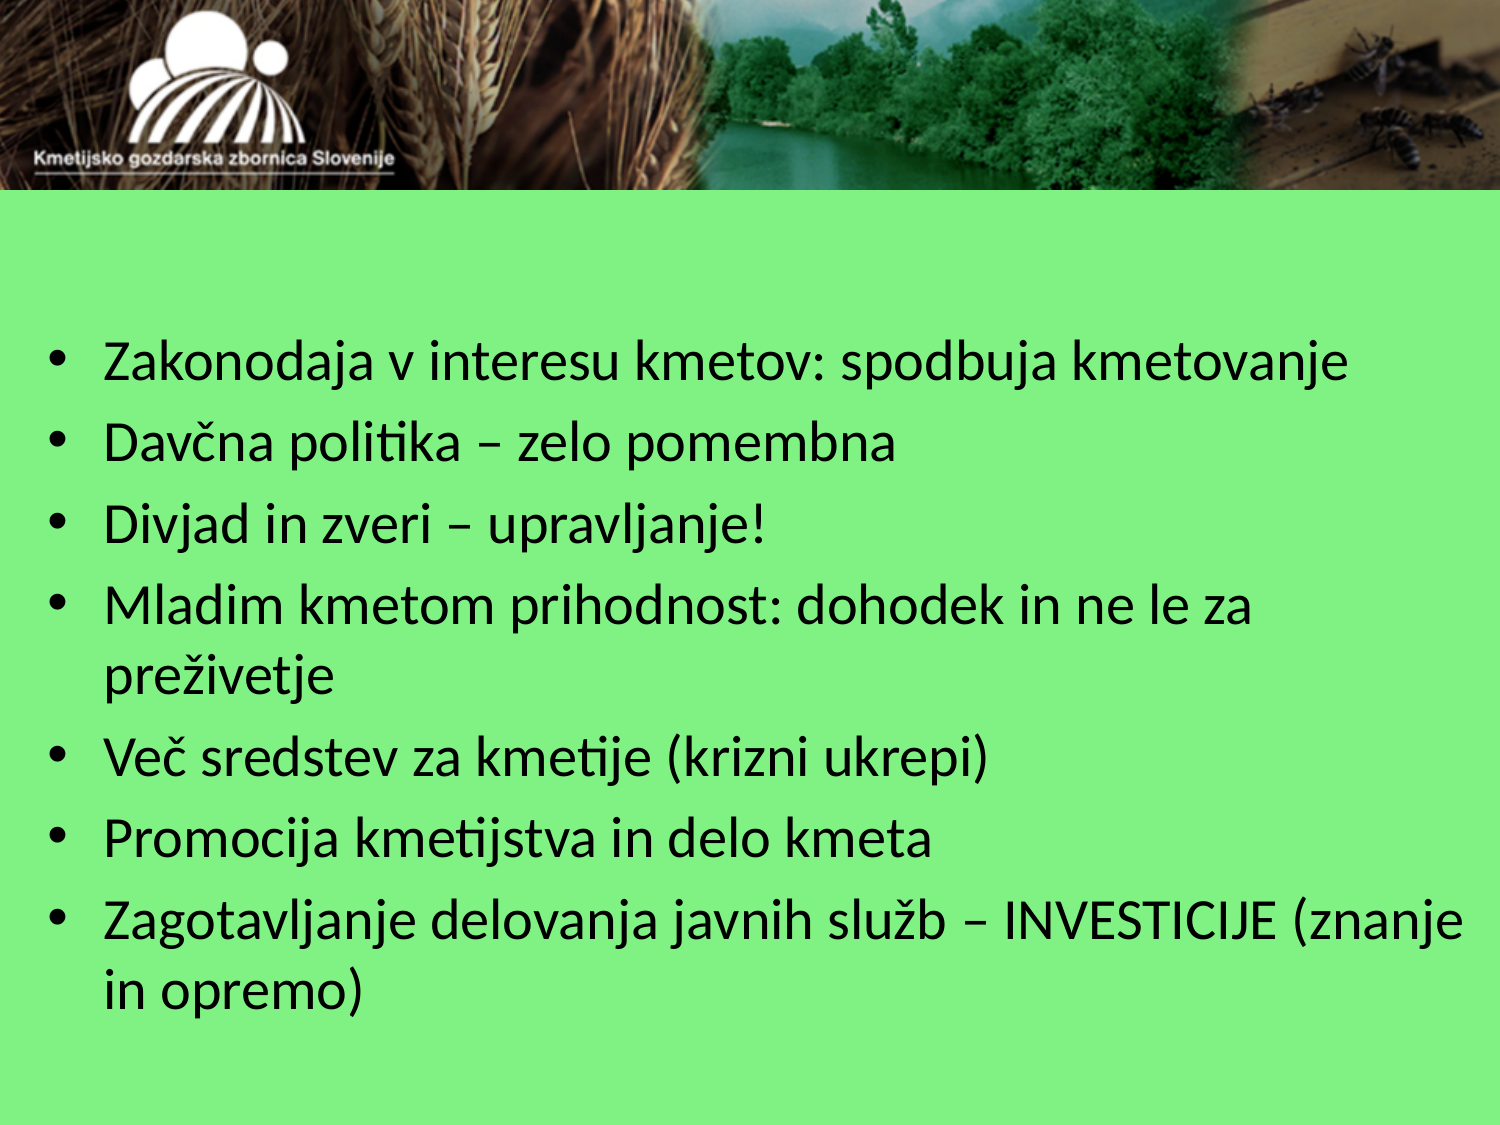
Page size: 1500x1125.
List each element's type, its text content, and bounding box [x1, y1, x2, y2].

picture [0, 0, 1500, 190]
text_box [974, 406, 1483, 1080]
list Zakonodaja v interesu kmetov: spodbuja kmetovanje Davčna politika – zelo pomembna Divjad in zveri – upravljanje! Mladim kmetom prihodnost: dohodek in ne le za preživetje Več sredstev za kmetije (krizni ukrepi) Promocija kmetijstva in delo kmeta Zagotavljanje delovanja javnih služb – INVESTICIJE (znanje in opremo) [32, 314, 1483, 1044]
